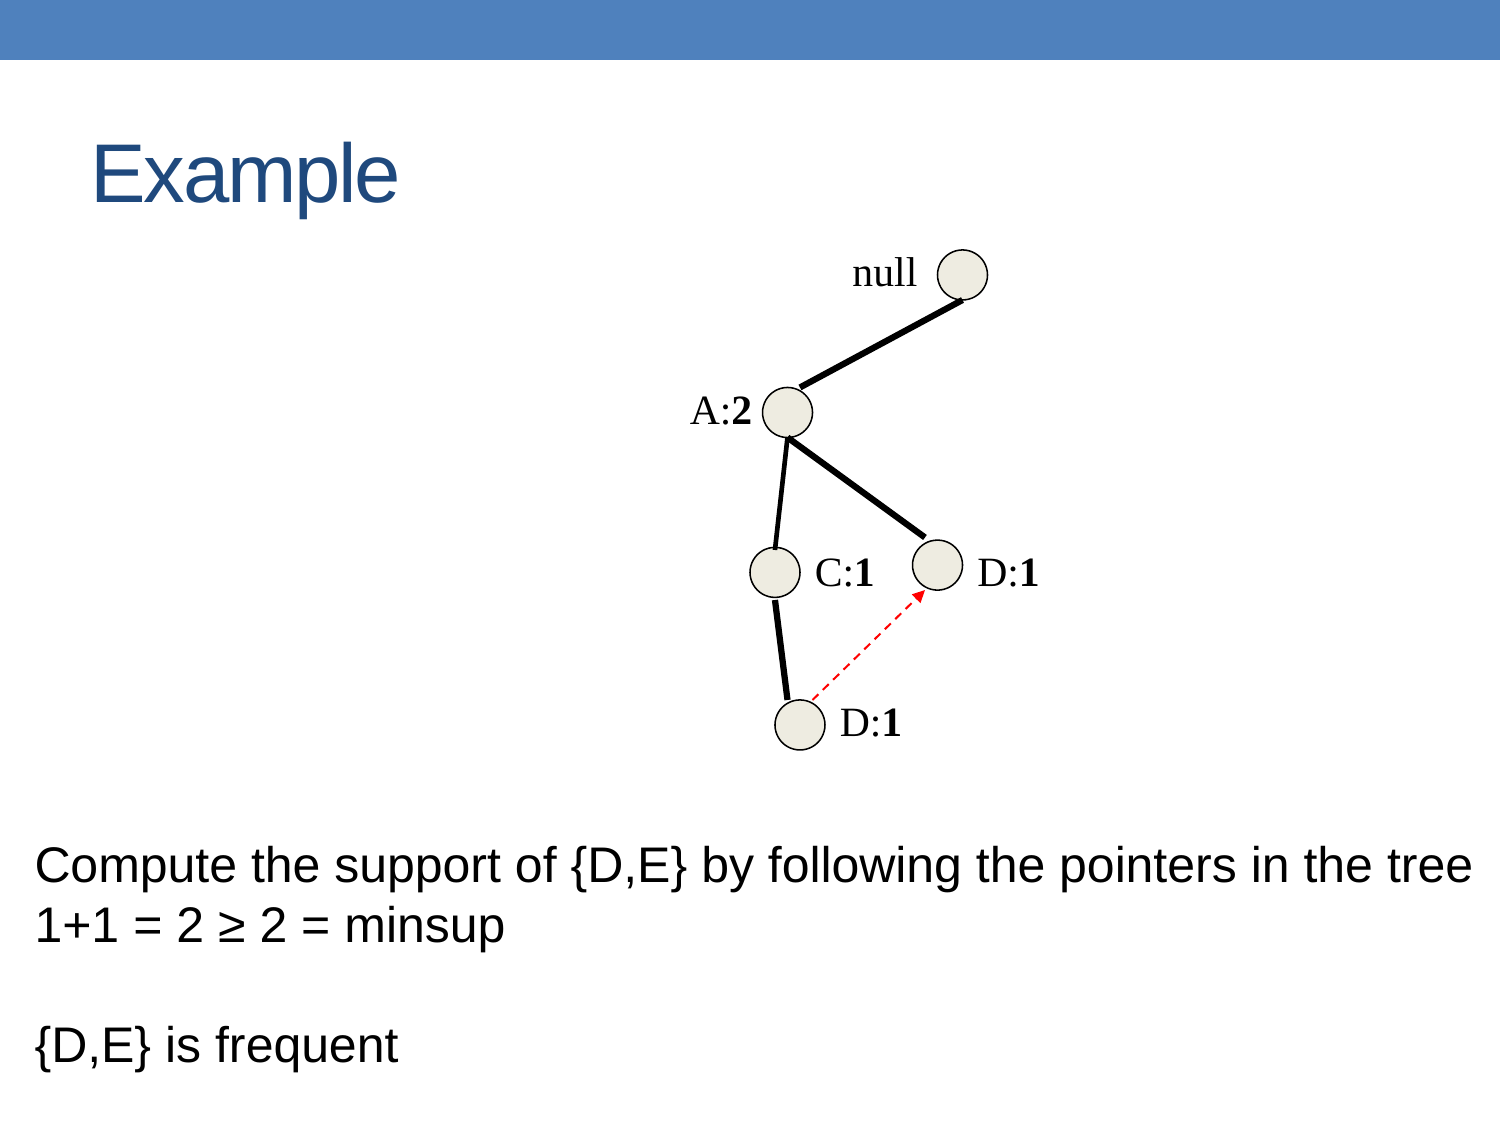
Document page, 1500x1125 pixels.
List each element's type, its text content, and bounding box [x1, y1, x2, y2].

text_box C:1 [800, 537, 900, 603]
text_box [775, 387, 813, 438]
title Example [75, 87, 1425, 250]
text_box [938, 250, 988, 300]
text_box null [837, 250, 938, 303]
text_box D:1 [962, 537, 1063, 603]
text_box [911, 590, 925, 604]
text_box [912, 540, 962, 591]
text_box [750, 547, 800, 598]
text_box [774, 699, 825, 750]
text_box Compute the support of {D,E} by following the pointers in the tree 1+1 = 2 ≥ 2 = minsup {D,E} is frequent [19, 824, 1490, 1080]
text_box D:1 [825, 687, 925, 753]
text_box A:2 [675, 375, 775, 440]
